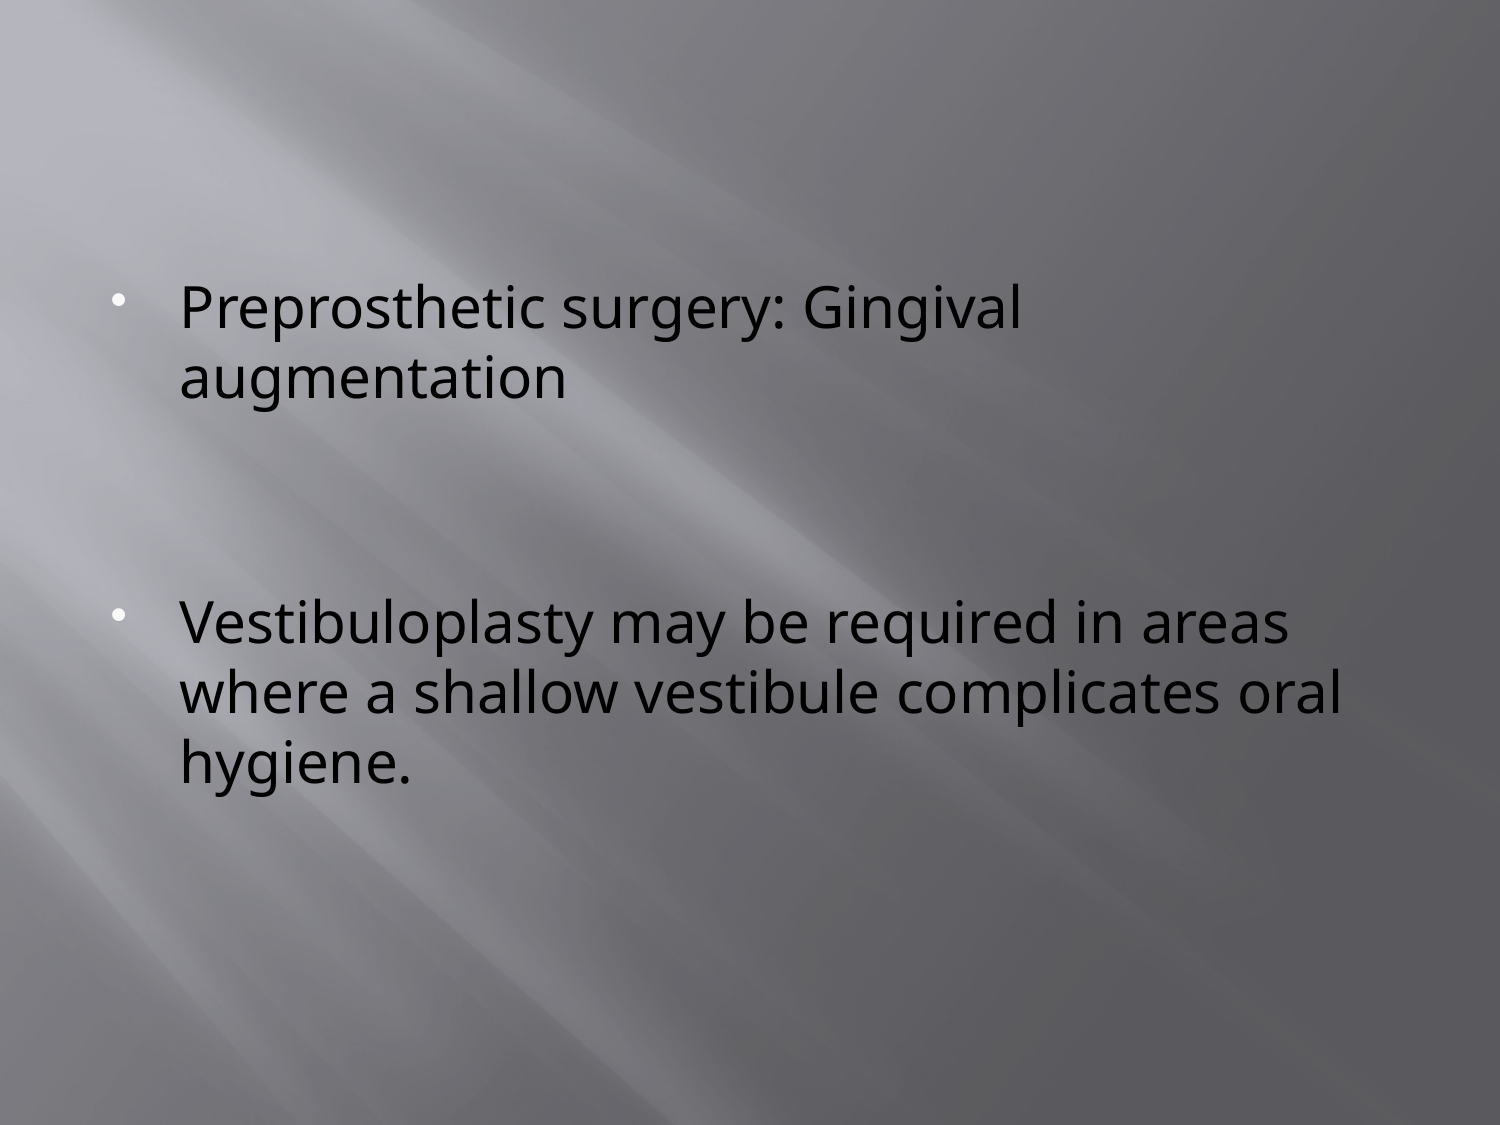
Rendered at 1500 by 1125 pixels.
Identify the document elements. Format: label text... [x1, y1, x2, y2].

list Preprosthetic surgery: Gingival augmentation Vestibuloplasty may be required in areas where a shallow vestibule complicates oral hygiene. [75, 262, 1425, 1035]
